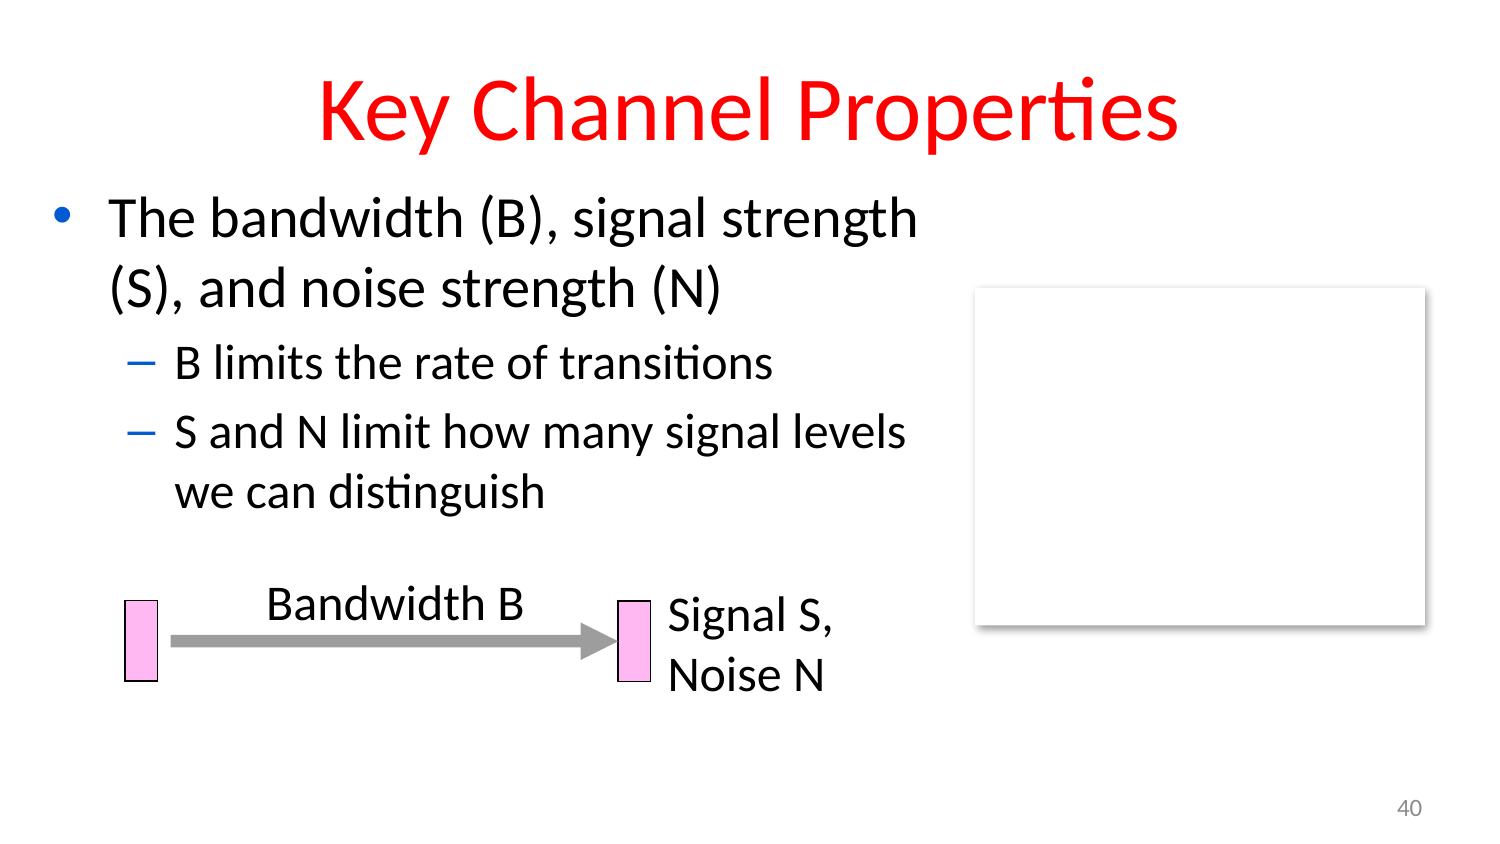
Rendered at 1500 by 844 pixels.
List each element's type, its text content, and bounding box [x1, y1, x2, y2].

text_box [124, 562, 851, 710]
title Key Channel Properties [37, 33, 1463, 175]
list The bandwidth (B), signal strength (S), and noise strength (N) B limits the rate of transitions S and N limit how many signal levels we can distinguish [37, 171, 975, 760]
slide_number 40 [1087, 784, 1438, 830]
